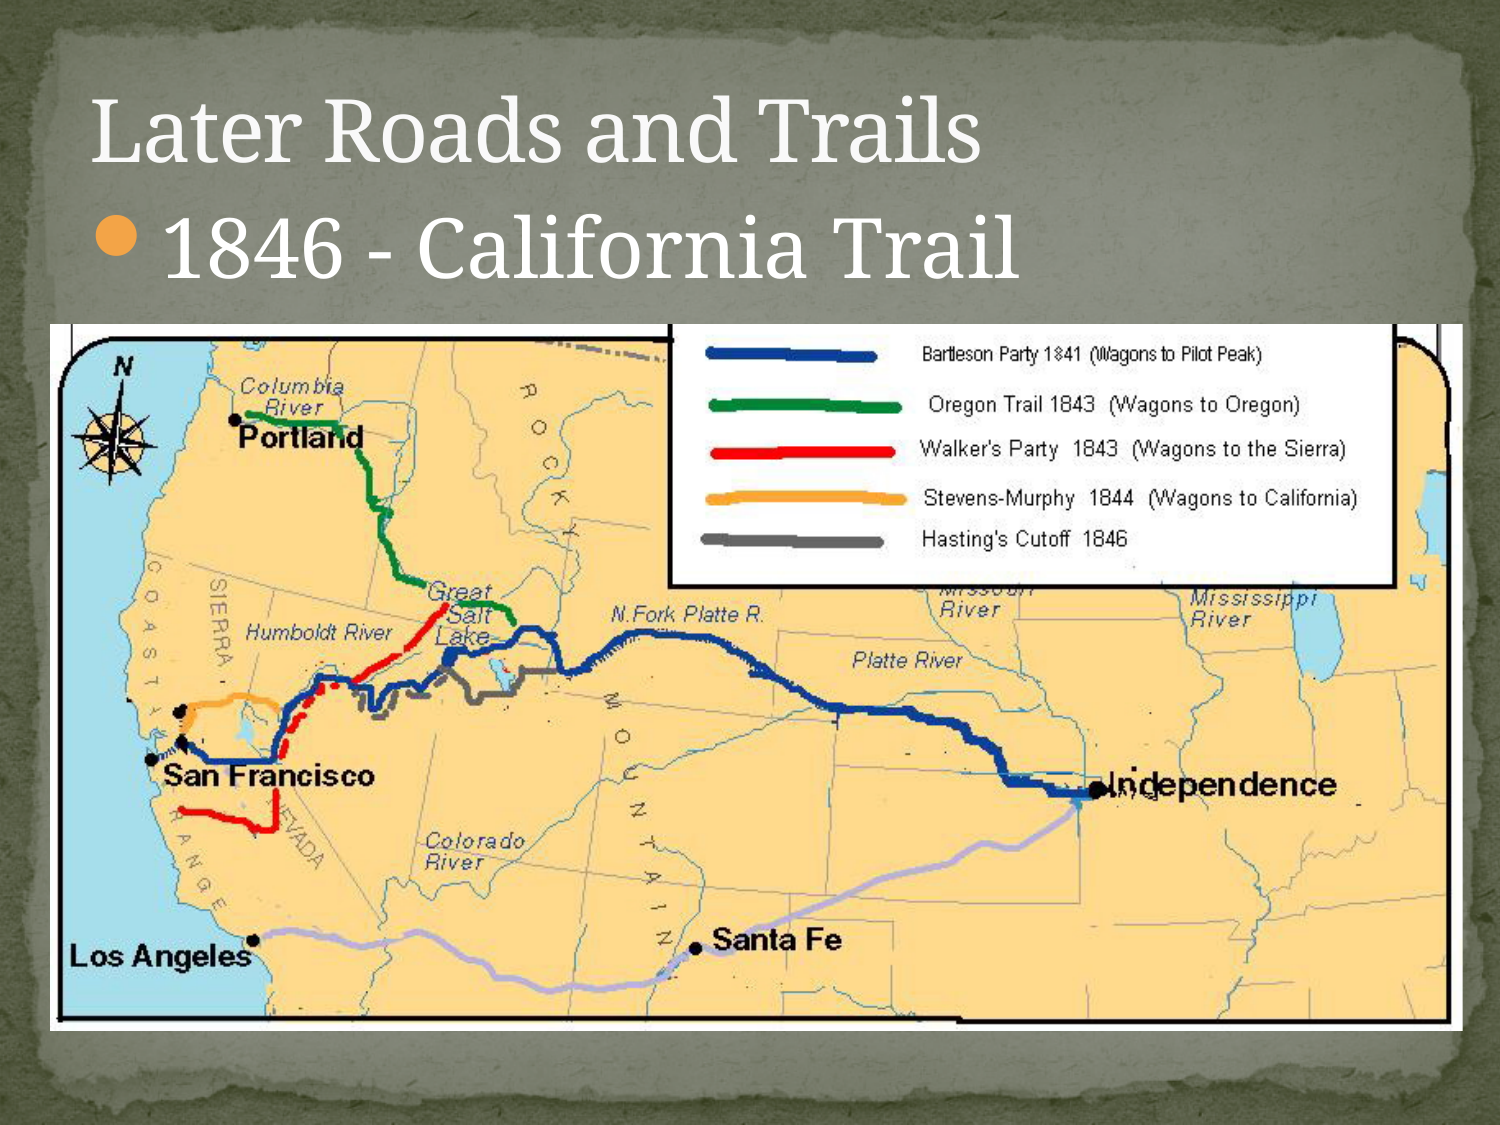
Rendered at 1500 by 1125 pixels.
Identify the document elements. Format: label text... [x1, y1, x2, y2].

picture [50, 325, 1464, 1032]
list 1846 - California Trail [75, 188, 1088, 313]
title Later Roads and Trails [74, 24, 1425, 188]
